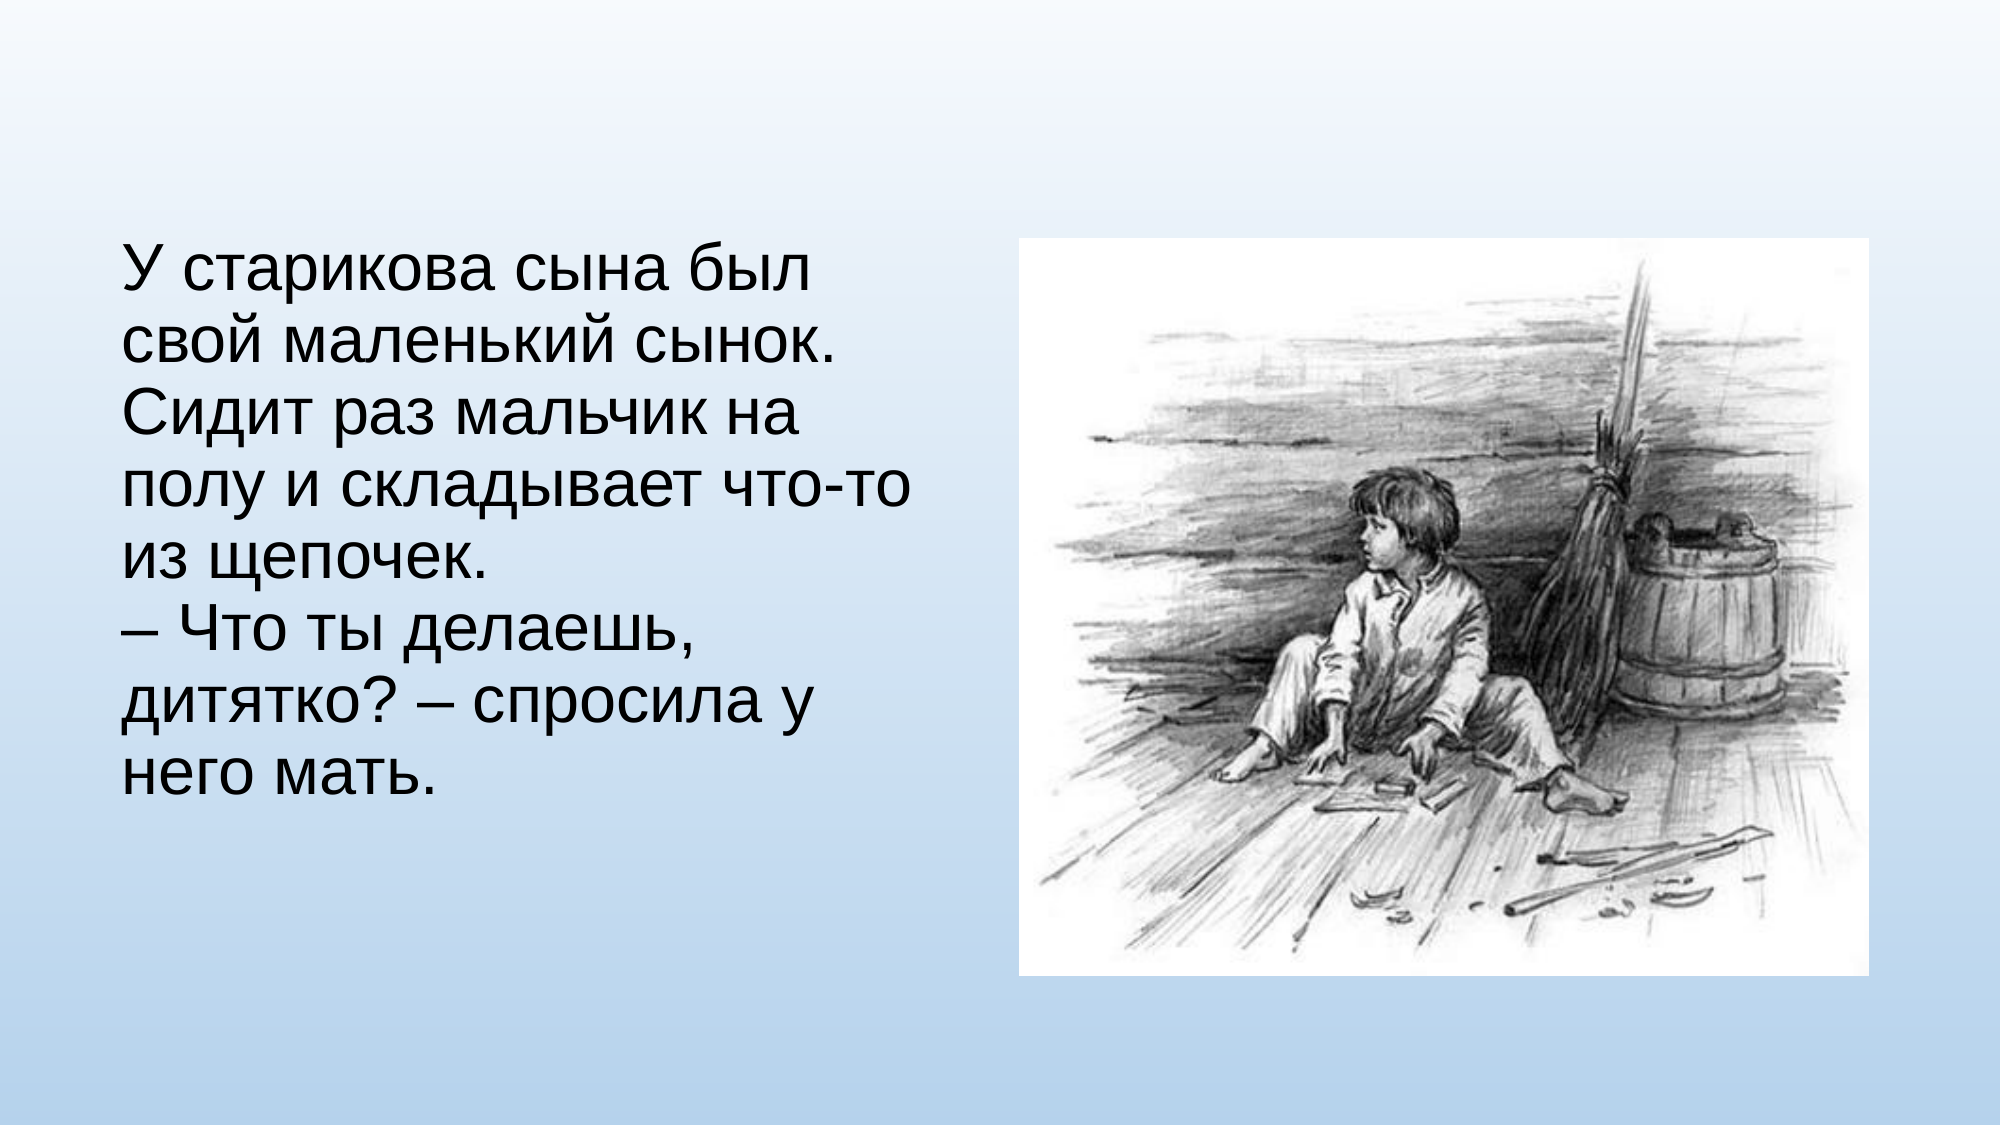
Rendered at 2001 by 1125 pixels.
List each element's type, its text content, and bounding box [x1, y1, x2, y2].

list У старикова сына был свой маленький сынок. Сидит раз мальчик на полу и складывает что-то из щепочек. – Что ты делаешь, дитятко? – спросила у него мать. [106, 224, 936, 1014]
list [1019, 238, 1869, 976]
